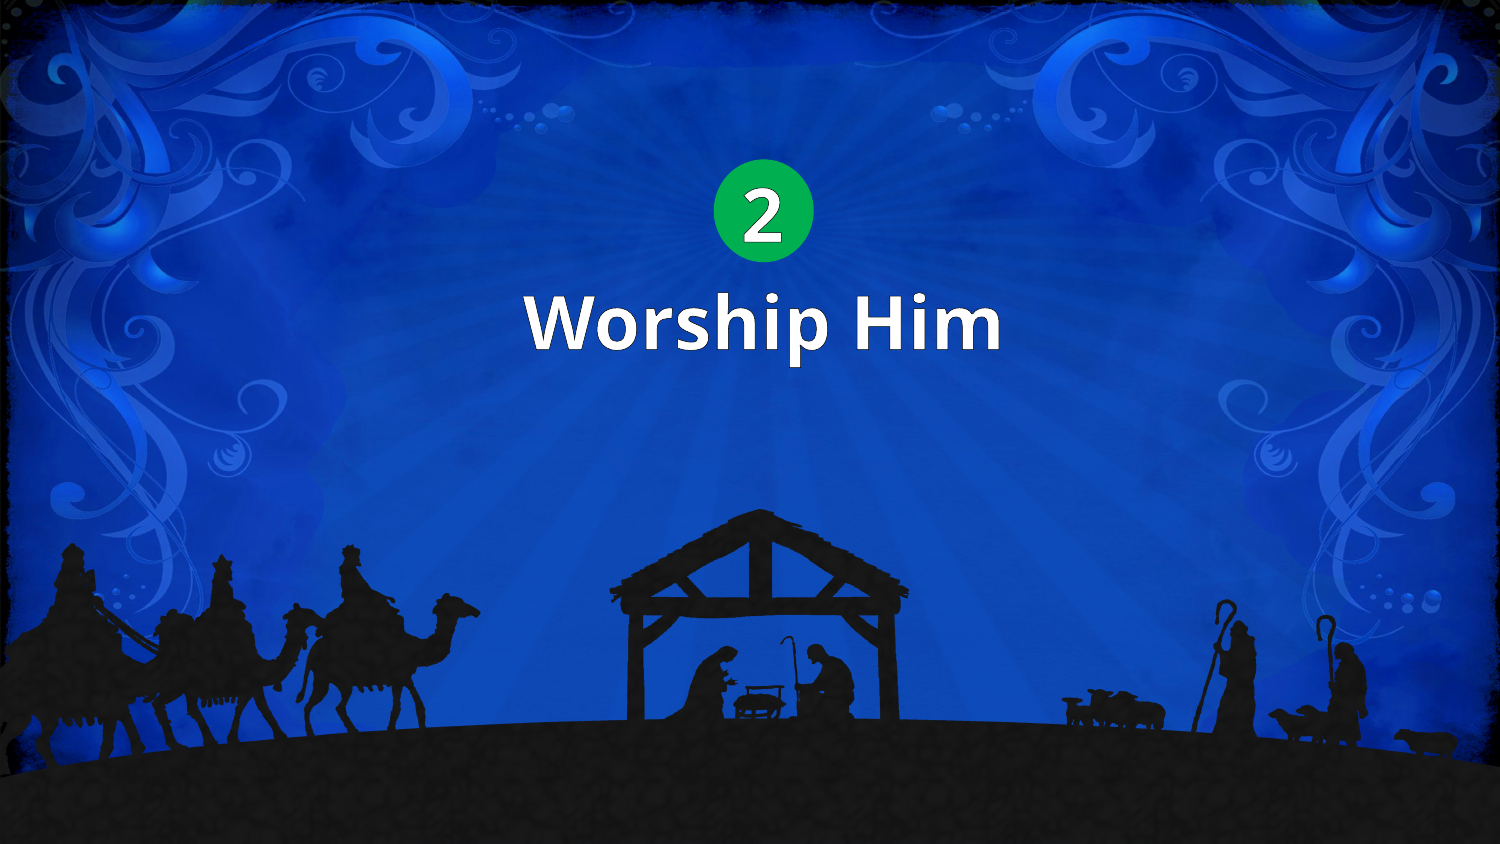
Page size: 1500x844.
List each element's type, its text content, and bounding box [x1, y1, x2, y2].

text_box Worship Him [107, 267, 1420, 372]
picture [0, 0, 1500, 844]
text_box 2 [687, 159, 838, 265]
